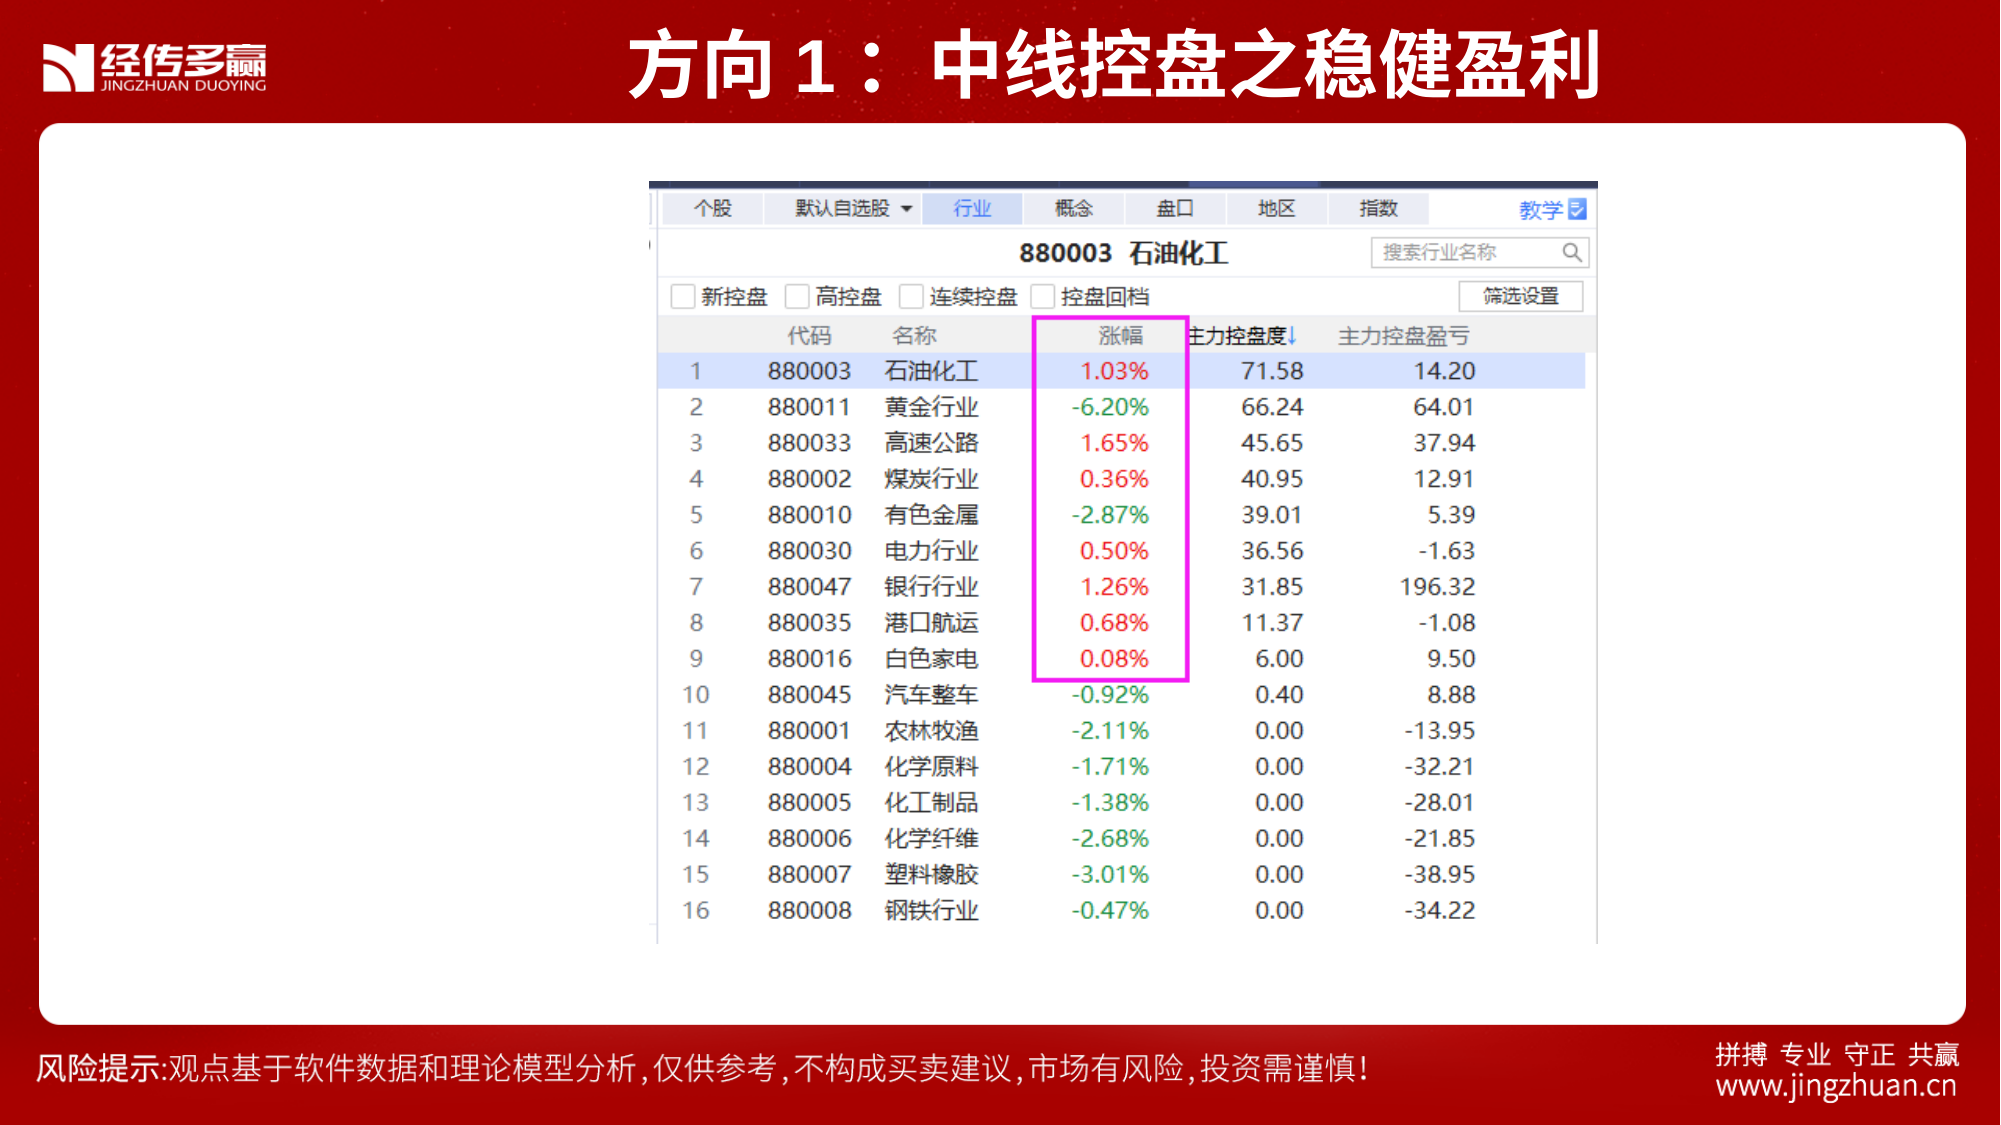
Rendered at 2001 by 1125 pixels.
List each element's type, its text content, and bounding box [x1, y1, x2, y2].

text_box 方向1：中线控盘之稳健盈利 [474, 10, 1732, 115]
picture [0, 0, 2000, 1125]
